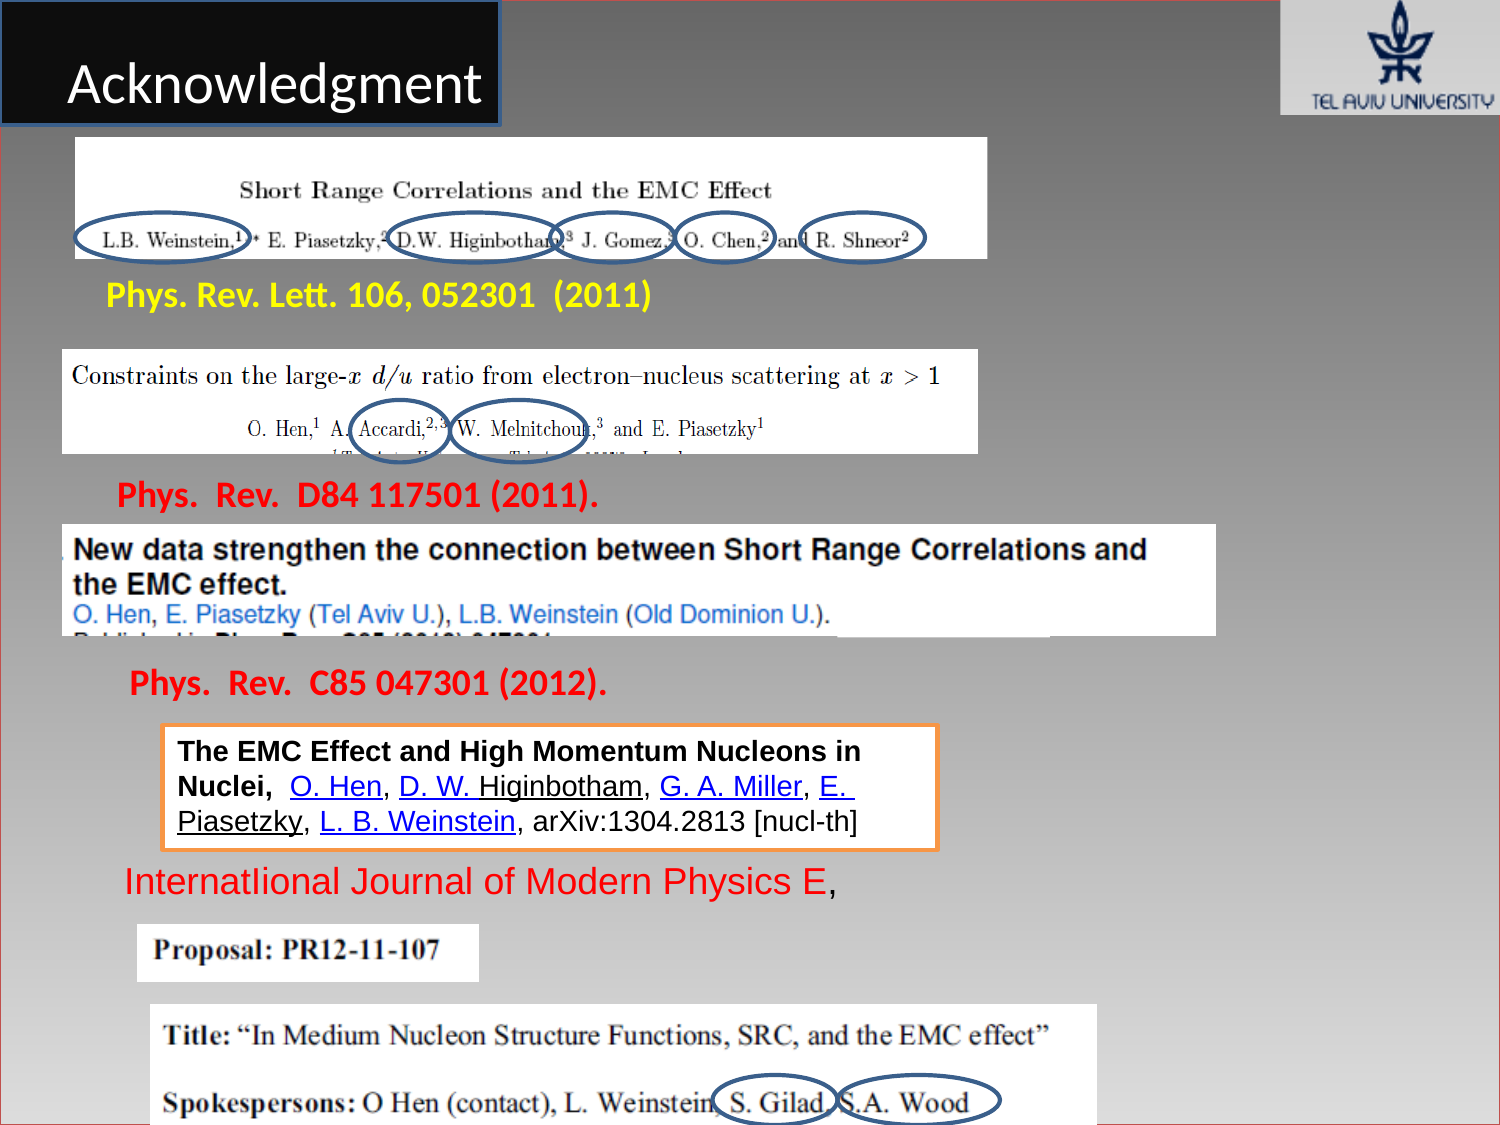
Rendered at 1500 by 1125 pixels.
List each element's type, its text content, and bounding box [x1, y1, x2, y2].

text_box [160, 723, 940, 852]
picture [137, 924, 479, 982]
picture [149, 1004, 1098, 1125]
text_box [0, 0, 1500, 1125]
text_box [74, 137, 988, 324]
text_box Phys. Rev. C85 047301 (2012). [114, 650, 624, 710]
text_box InternatIional Journal of Modern Physics E, [109, 849, 853, 910]
text_box The EMC Effect and High Momentum Nucleons in Nuclei, O. Hen, D. W. Higinbotham, G. A. Miller, E. Piasetzky, L. B. Weinstein, arXiv:1304.2813 [nucl-th] [162, 724, 963, 845]
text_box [62, 349, 978, 524]
text_box Acknowledgment [52, 37, 513, 123]
text_box [0, 0, 502, 127]
picture [1280, 0, 1500, 115]
picture [62, 524, 1216, 637]
